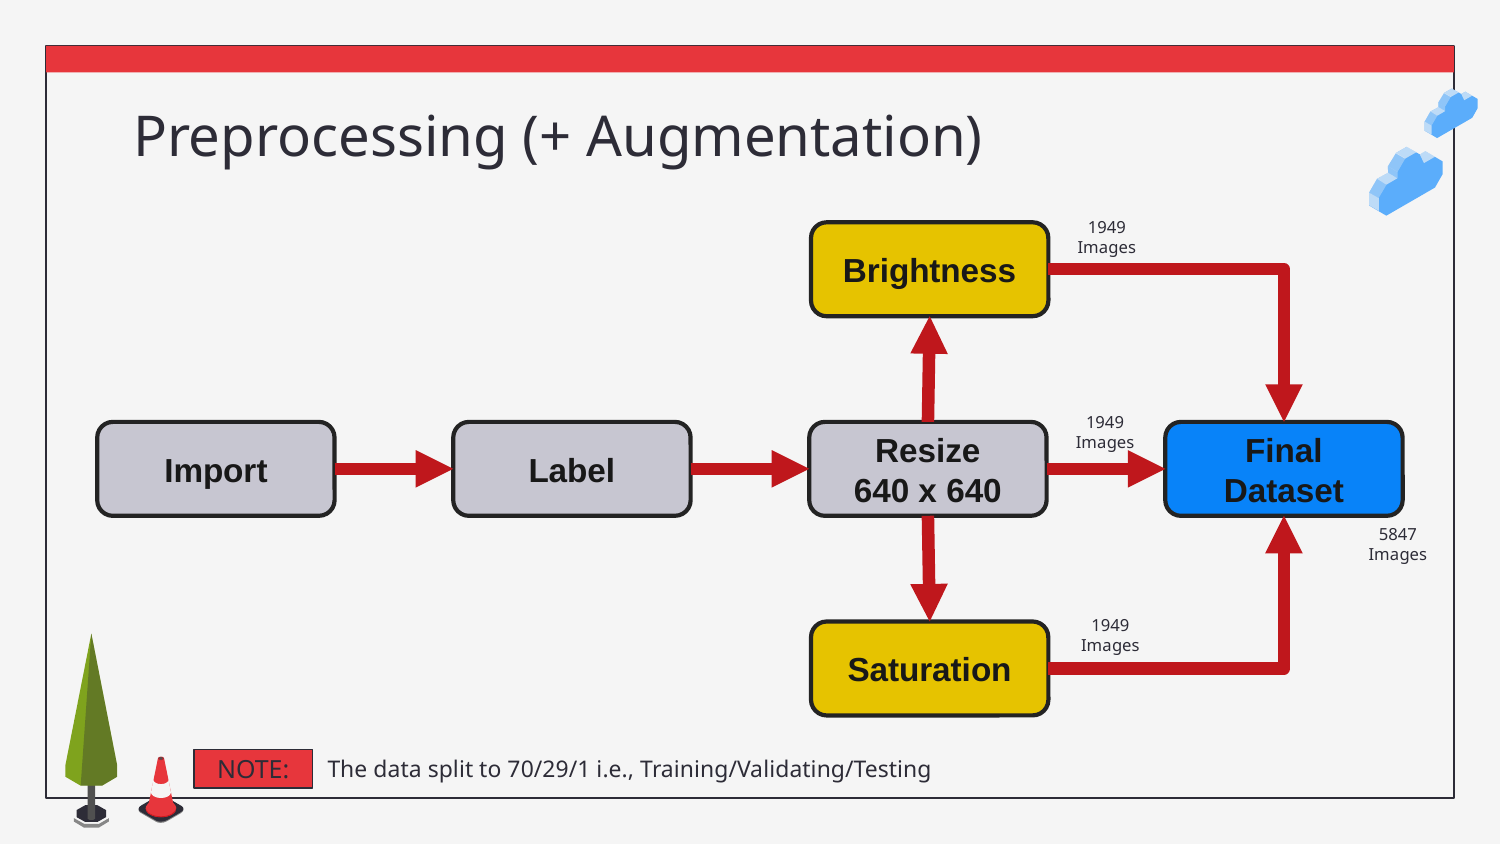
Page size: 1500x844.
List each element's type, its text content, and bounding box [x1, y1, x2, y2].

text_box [1048, 268, 1285, 423]
text_box Import [95, 419, 337, 518]
text_box The data split to 70/29/1 i.e., Training/Validating/Testing [313, 749, 1374, 788]
text_box 5847 Images [1340, 516, 1456, 571]
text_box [1048, 515, 1285, 669]
text_box Resize 640 x 640 [807, 419, 1049, 518]
text_box 1949 Images [1044, 426, 1166, 460]
title Preprocessing (+ Augmentation) [118, 85, 1382, 180]
text_box Brightness [808, 220, 1048, 319]
text_box 1949 Images [1046, 209, 1168, 264]
text_box NOTE: [193, 749, 313, 788]
text_box Label [451, 419, 693, 518]
text_box Final Dataset [1163, 419, 1405, 518]
text_box Saturation [808, 619, 1051, 718]
